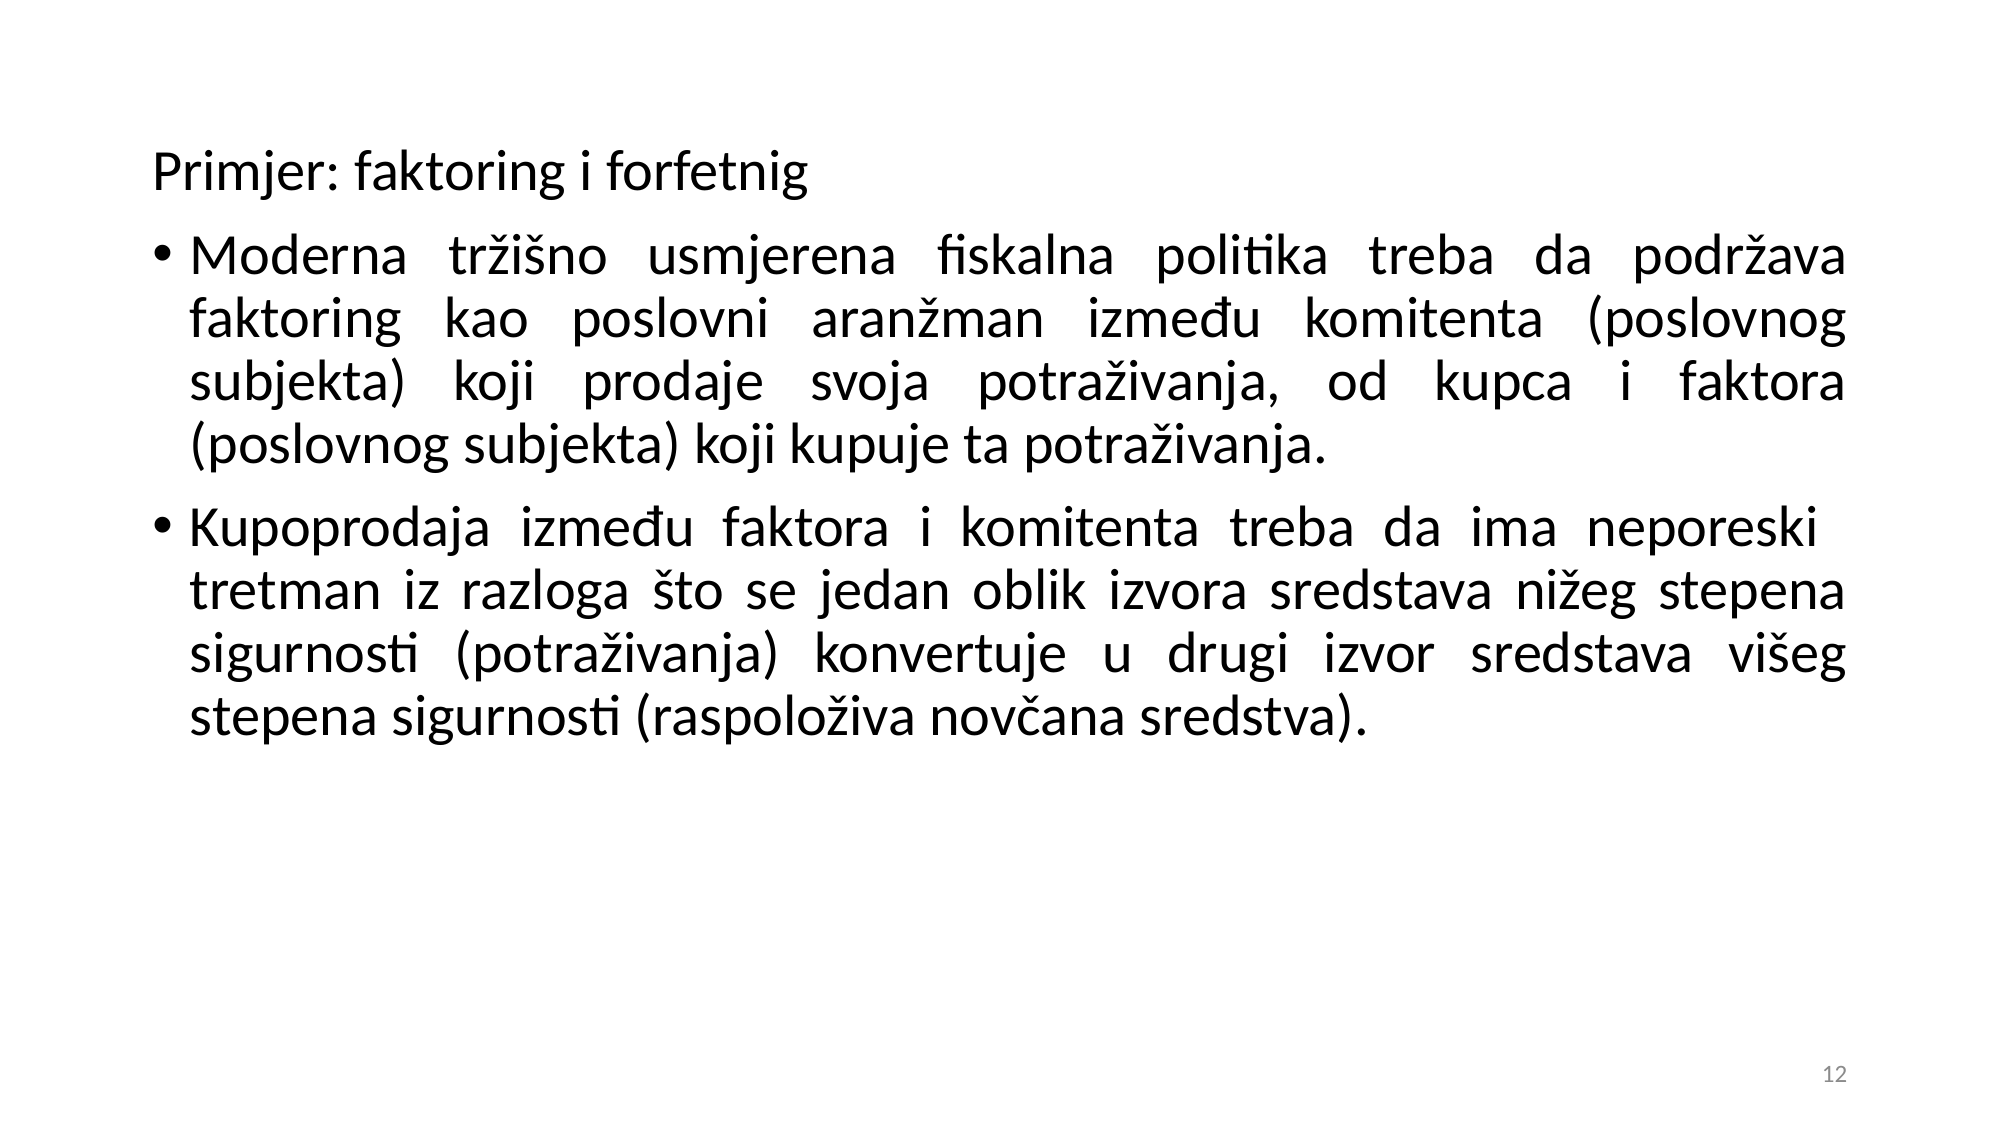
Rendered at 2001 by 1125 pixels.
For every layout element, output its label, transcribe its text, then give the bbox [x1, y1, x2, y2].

slide_number 12 [1412, 1042, 1863, 1103]
list Primjer: faktoring i forfetnig Moderna tržišno usmjerena fiskalna politika treba da podržava faktoring kao poslovni aranžman između komitenta (poslovnog subjekta) koji prodaje svoja potraživanja, od kupca i faktora (poslovnog subjekta) koji kupuje ta potraživanja. Kupoprodaja između faktora i komitenta treba da ima neporeski tretman iz razloga što se jedan oblik izvora sredstava nižeg stepena sigurnosti (potraživanja) konvertuje u drugi izvor sredstava višeg stepena sigurnosti (raspoloživa novčana sredstva). [137, 133, 1863, 1014]
